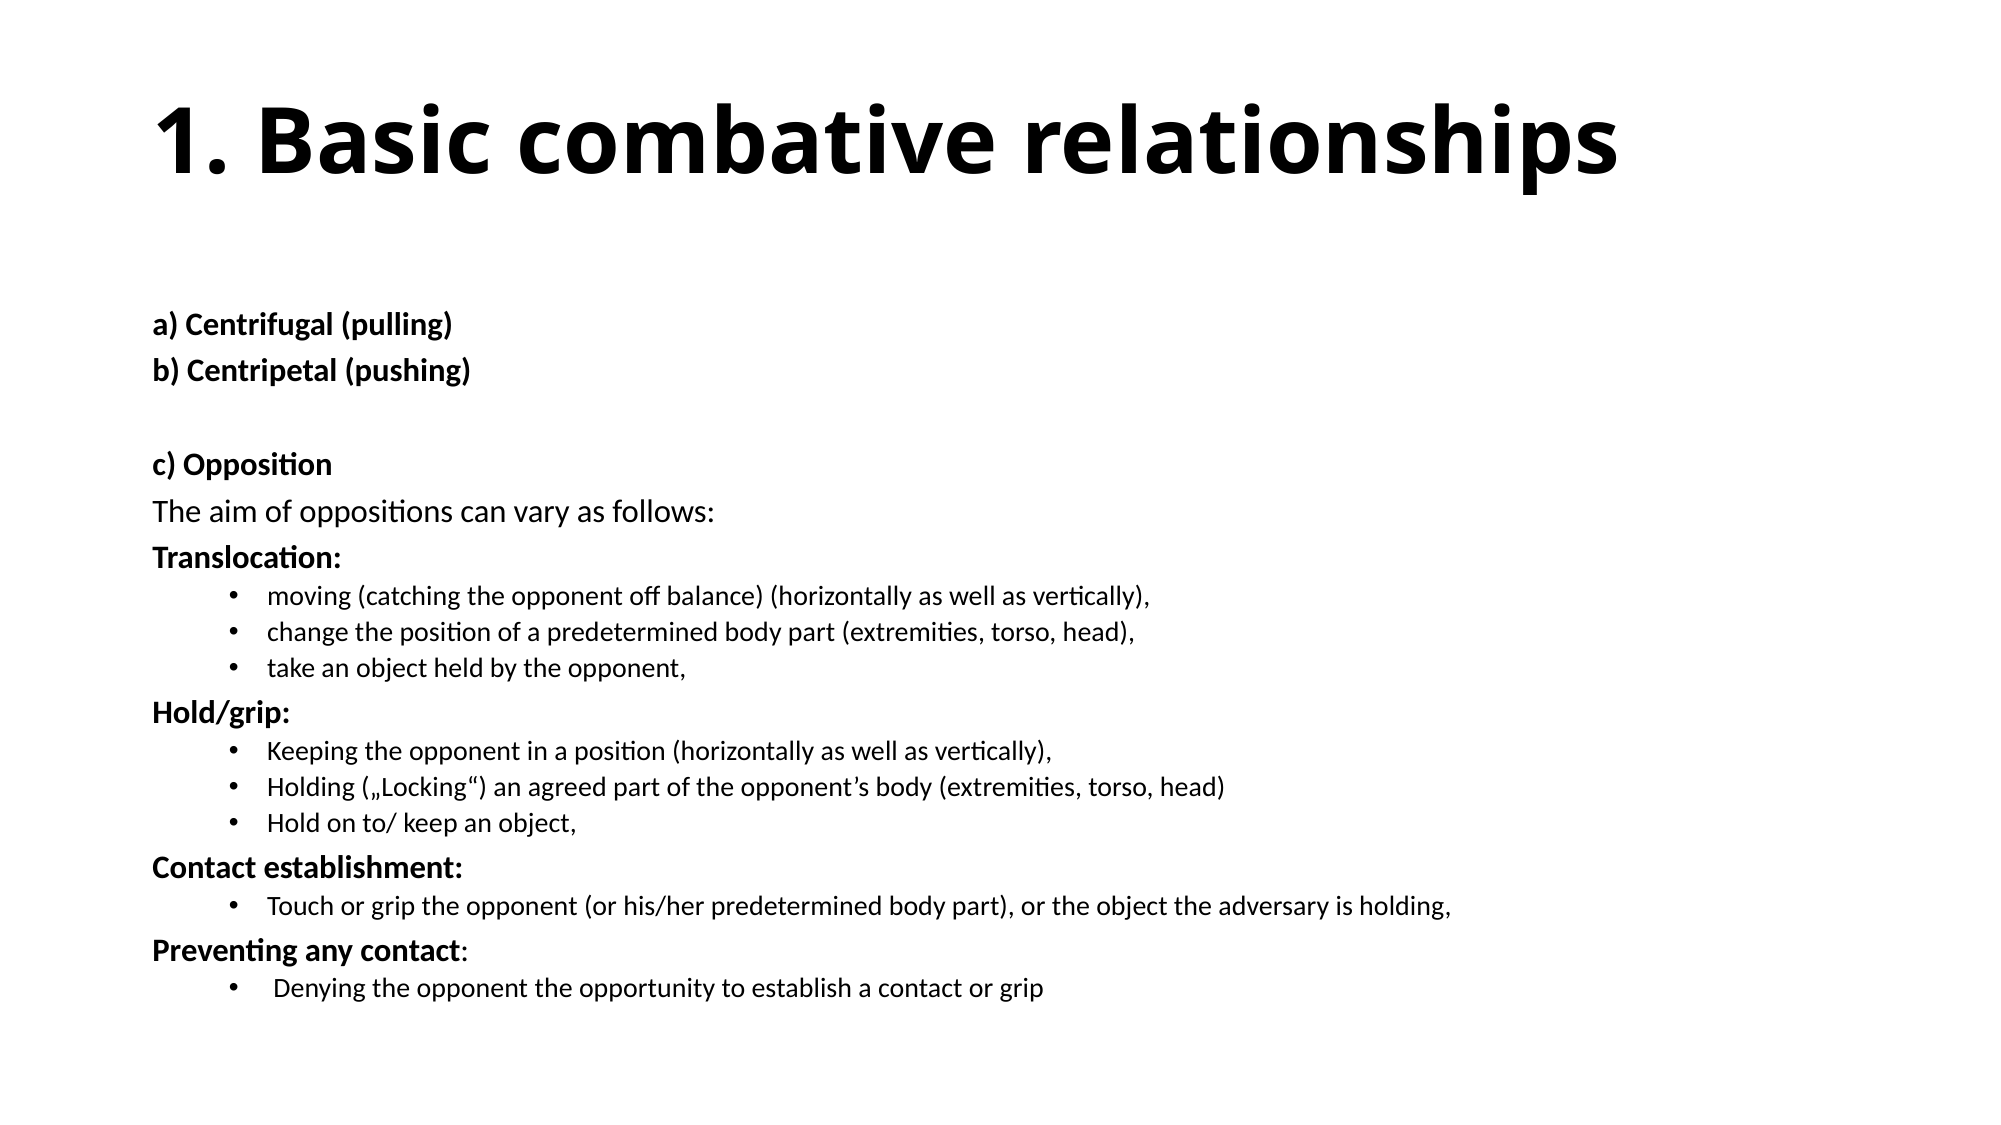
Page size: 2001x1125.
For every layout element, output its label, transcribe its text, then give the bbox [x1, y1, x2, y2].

list a) Centrifugal (pulling) b) Centripetal (pushing) c) Opposition The aim of oppositions can vary as follows: Translocation: moving (catching the opponent off balance) (horizontally as well as vertically), change the position of a predetermined body part (extremities, torso, head), take an object held by the opponent, Hold/grip: Keeping the opponent in a position (horizontally as well as vertically), Holding („Locking“) an agreed part of the opponent’s body (extremities, torso, head) Hold on to/ keep an object, Contact establishment: Touch or grip the opponent (or his/her predetermined body part), or the object the adversary is holding, Preventing any contact: Denying the opponent the opportunity to establish a contact or grip [137, 299, 1863, 1014]
title 1. Basic combative relationships [137, 59, 1863, 278]
